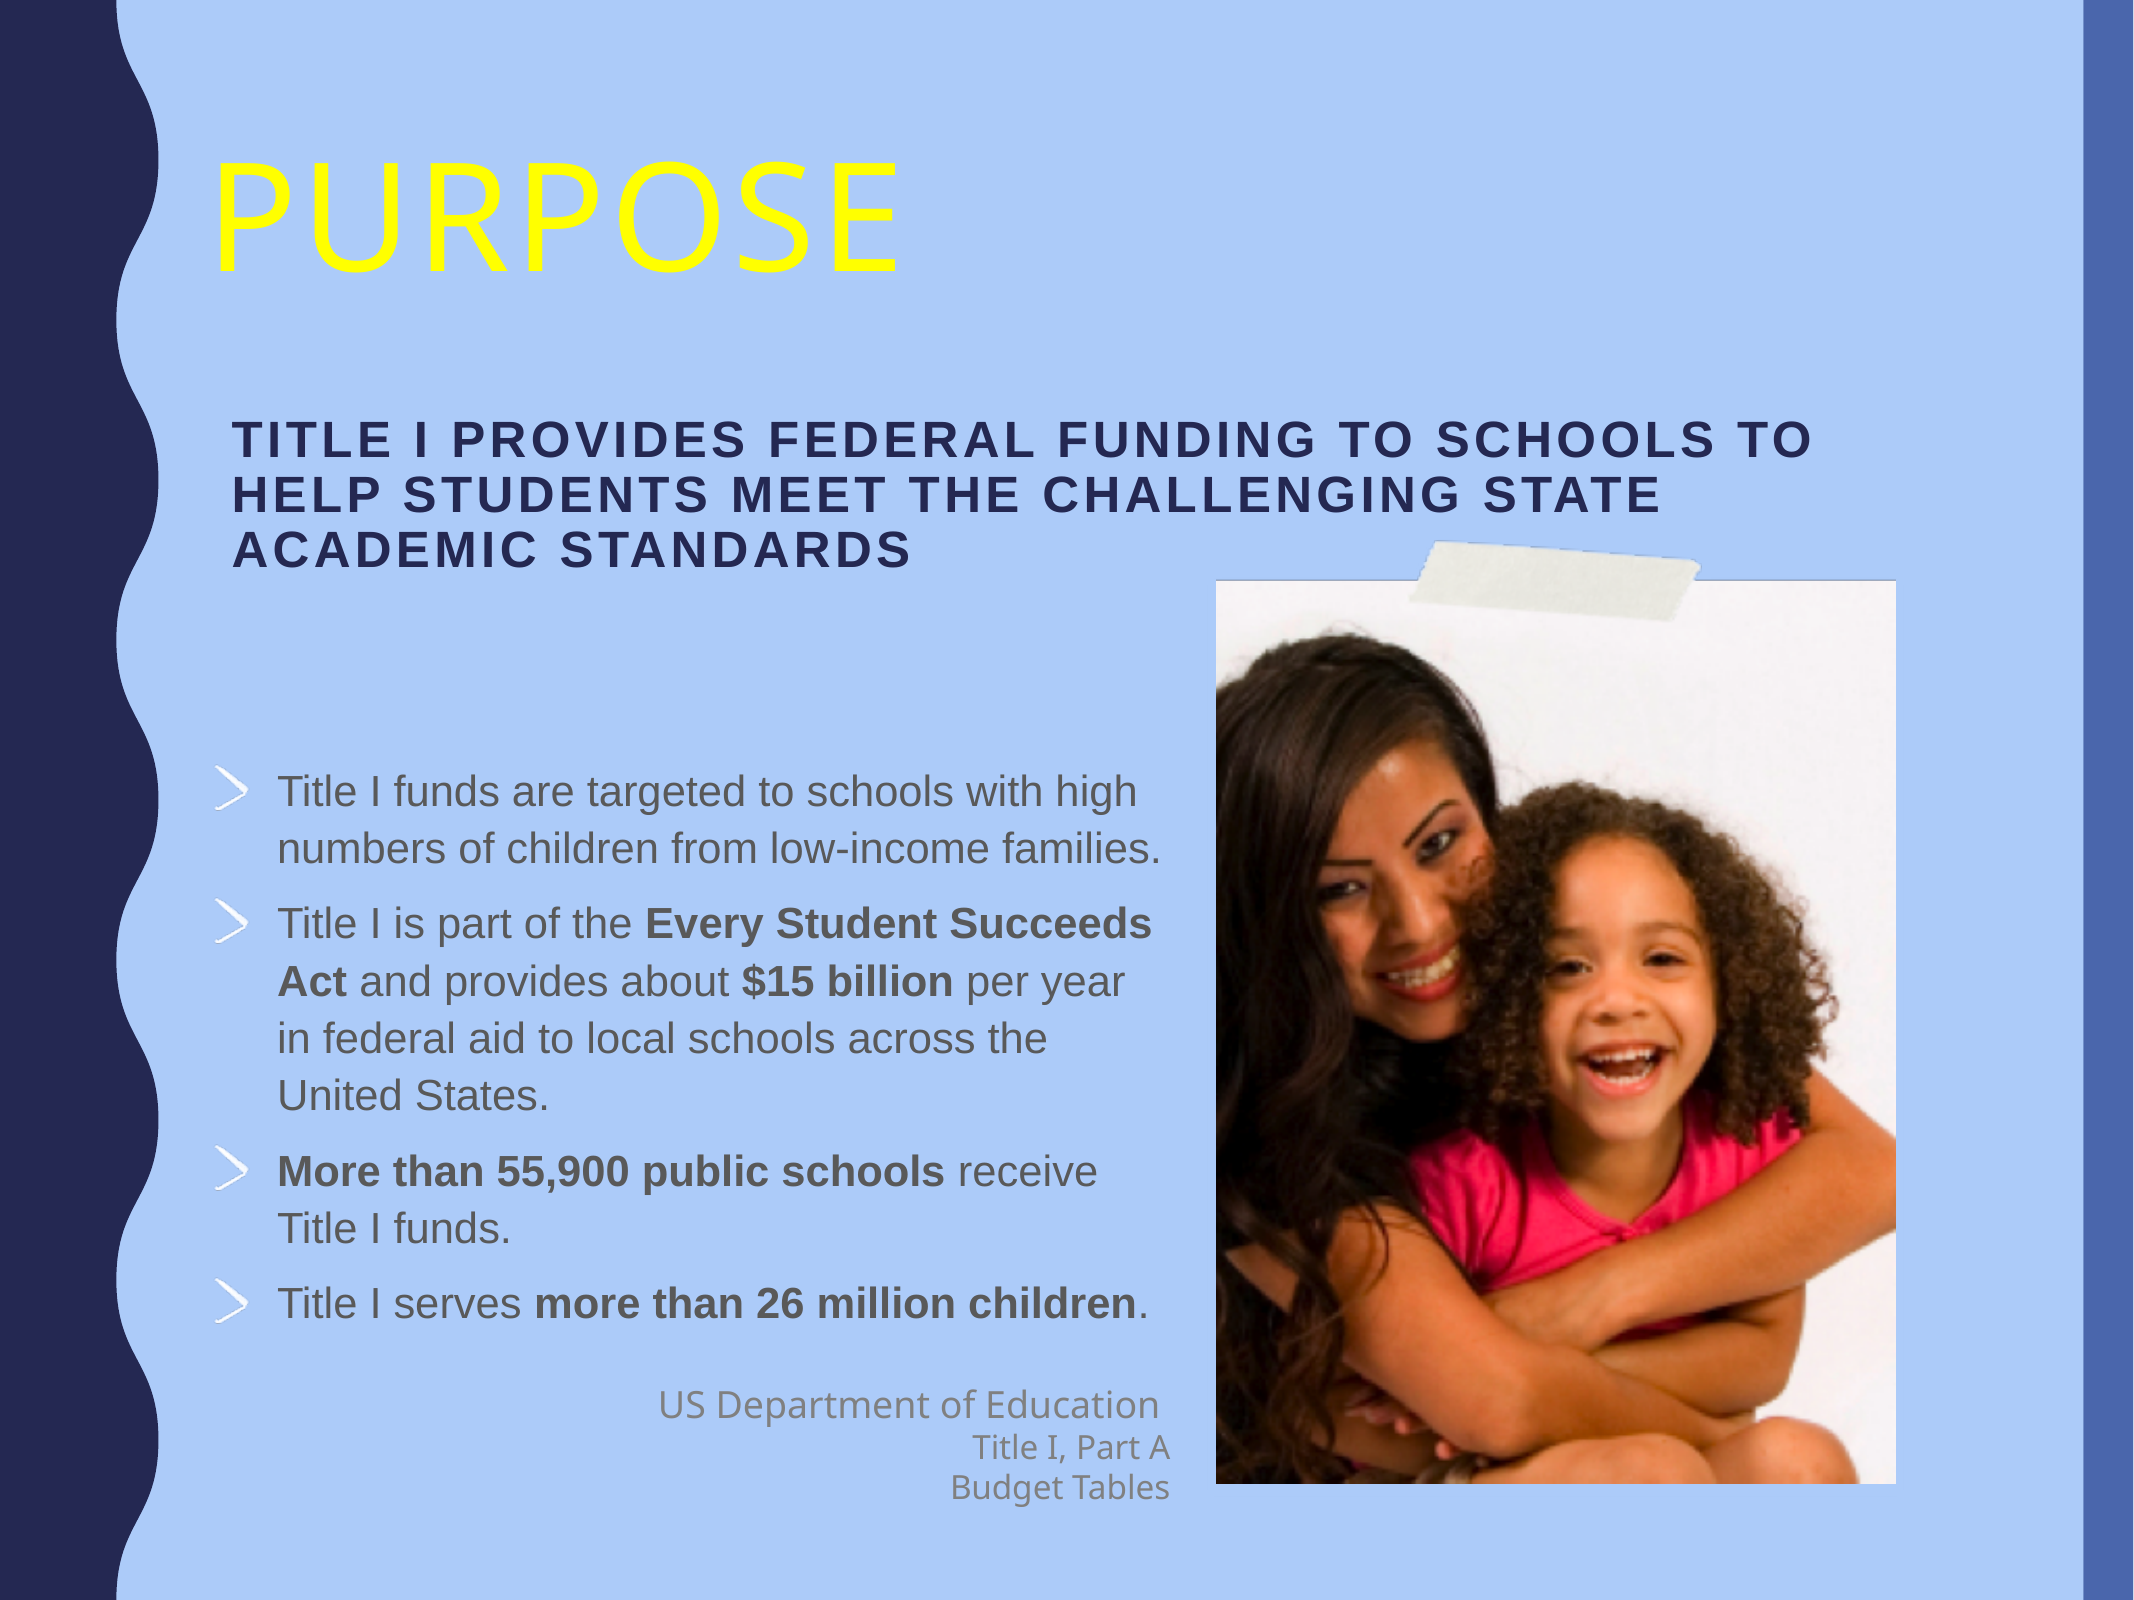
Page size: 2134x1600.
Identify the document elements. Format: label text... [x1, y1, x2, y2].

text_box PURPOSE [191, 112, 1625, 309]
title Title I provides federal funding to schools to help students meet the challenging State academic standards [216, 406, 1998, 632]
list Title I funds are targeted to schools with high numbers of children from low-income families. Title I is part of the Every Student Succeeds Act and provides about $15 billion per year in federal aid to local schools across the United States. More than 55,900 public schools receive Title I funds. Title I serves more than 26 million children. [191, 750, 1186, 1374]
text_box US Department of Education Title I, Part A Budget Tables [616, 1373, 1186, 1600]
picture [1216, 537, 1896, 1484]
picture [206, 1141, 261, 1196]
picture [206, 1274, 261, 1329]
picture [206, 761, 261, 816]
picture [206, 894, 261, 949]
